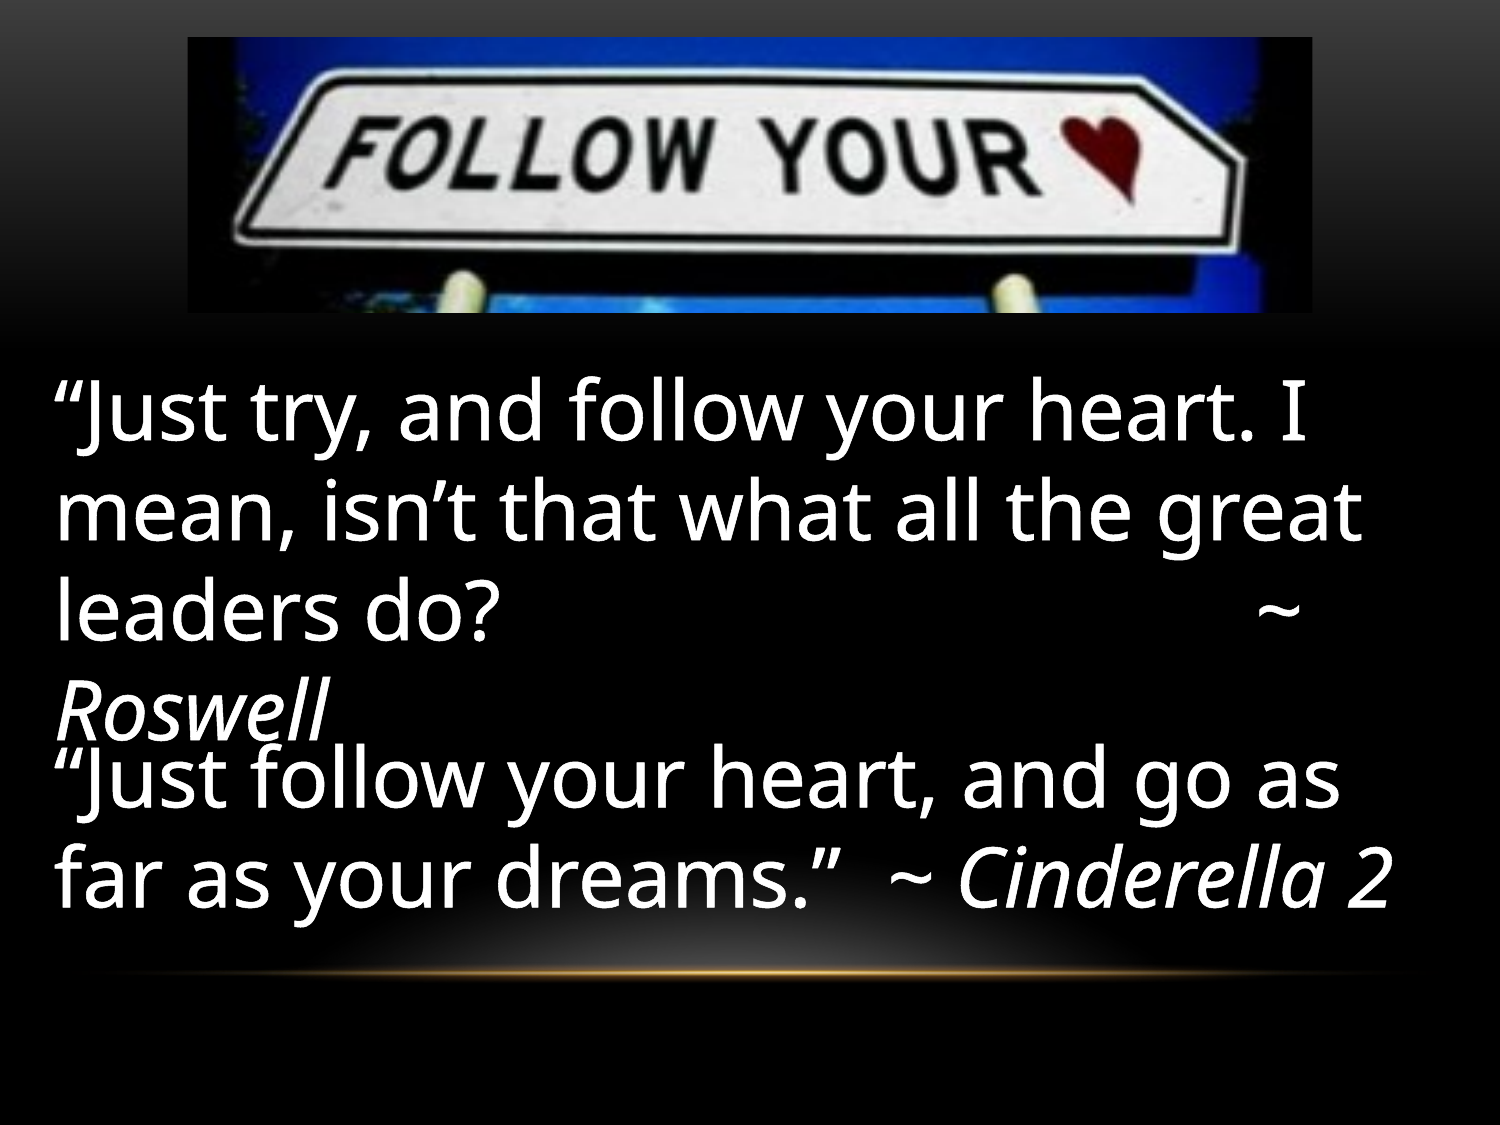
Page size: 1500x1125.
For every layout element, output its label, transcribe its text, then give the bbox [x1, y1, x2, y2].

text_box “Just try, and follow your heart. I mean, isn’t that what all the great leaders do? ~ Roswell [38, 349, 1462, 716]
picture [0, 0, 1500, 1125]
text_box “Just follow your heart, and go as far as your dreams.” ~ Cinderella 2 [38, 716, 1462, 932]
